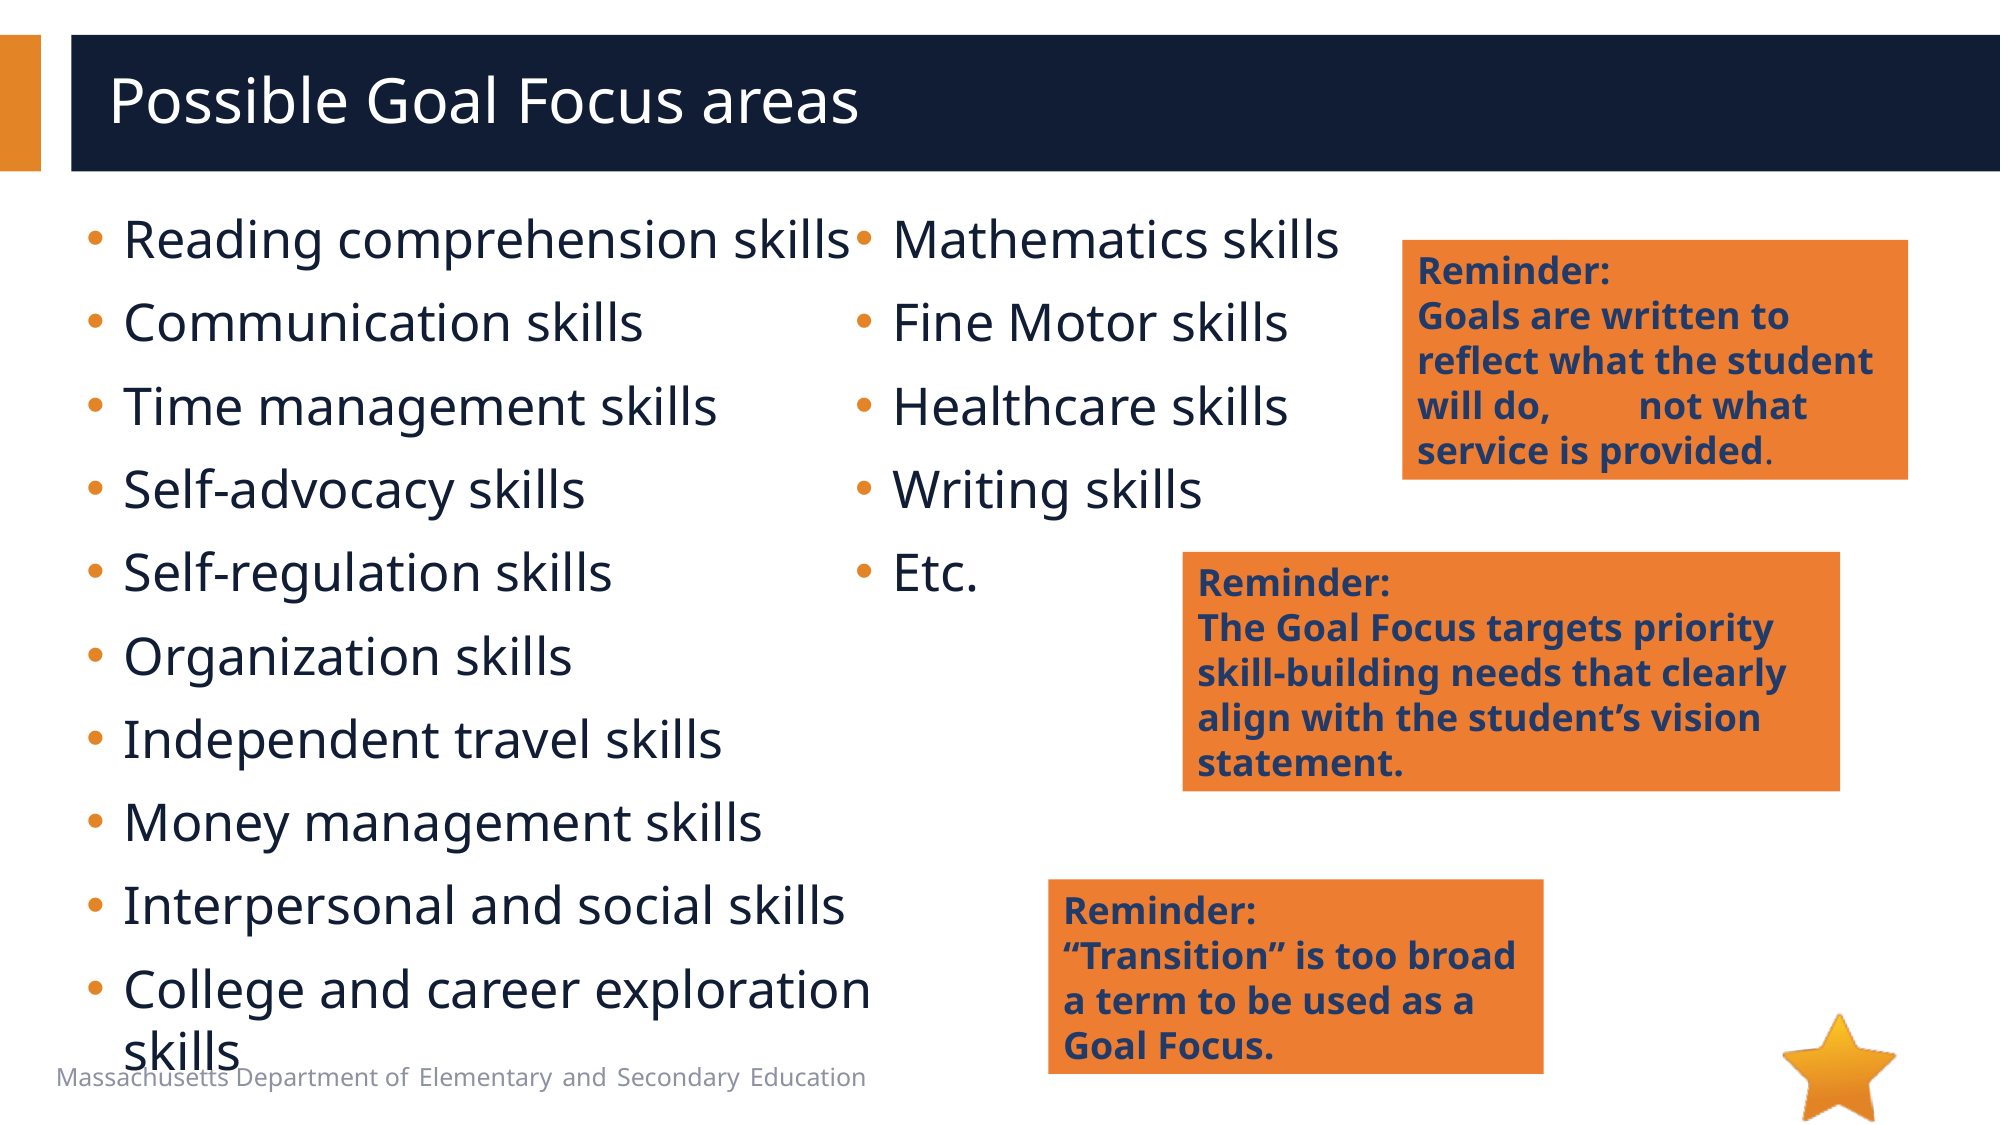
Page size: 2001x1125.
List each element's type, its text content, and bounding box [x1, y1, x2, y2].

text_box Reminder: The Goal Focus targets priority skill-building needs that clearly align with the student’s vision statement. [1182, 551, 1841, 792]
list Reading comprehension skills Communication skills Time management skills Self-advocacy skills Self-regulation skills Organization skills Independent travel skills Money management skills Interpersonal and social skills College and career exploration skills [71, 198, 966, 1031]
picture [1773, 1000, 1909, 1125]
title Possible Goal Focus areas [93, 47, 1969, 159]
text_box Reminder: Goals are written to reflect what the student will do, not what service is provided. [1402, 239, 1909, 480]
list Mathematics skills Fine Motor skills Healthcare skills Writing skills Etc. [966, 198, 1403, 618]
text_box Reminder: “Transition” is too broad a term to be used as a Goal Focus. [1048, 879, 1544, 1074]
